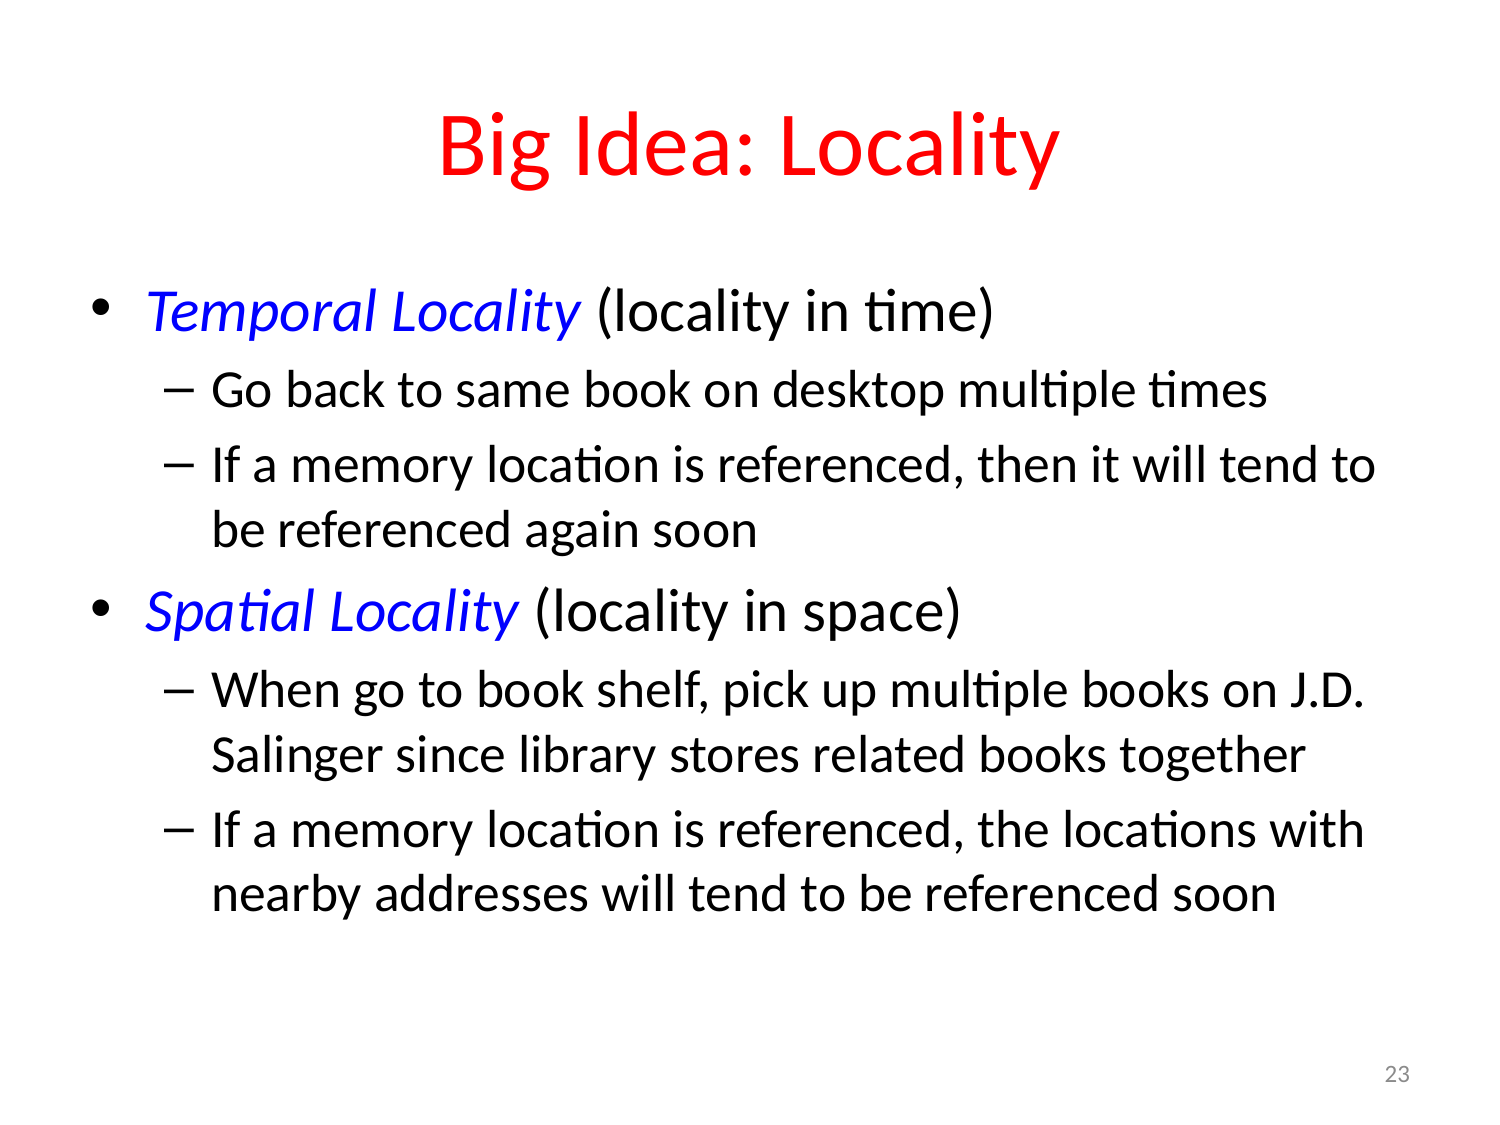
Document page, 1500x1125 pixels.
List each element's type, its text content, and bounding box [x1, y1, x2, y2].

slide_number 23 [1074, 1042, 1425, 1103]
list Temporal Locality (locality in time) Go back to same book on desktop multiple times If a memory location is referenced, then it will tend to be referenced again soon Spatial Locality (locality in space) When go to book shelf, pick up multiple books on J.D. Salinger since library stores related books together If a memory location is referenced, the locations with nearby addresses will tend to be referenced soon [75, 262, 1425, 1005]
title Big Idea: Locality [75, 45, 1425, 233]
